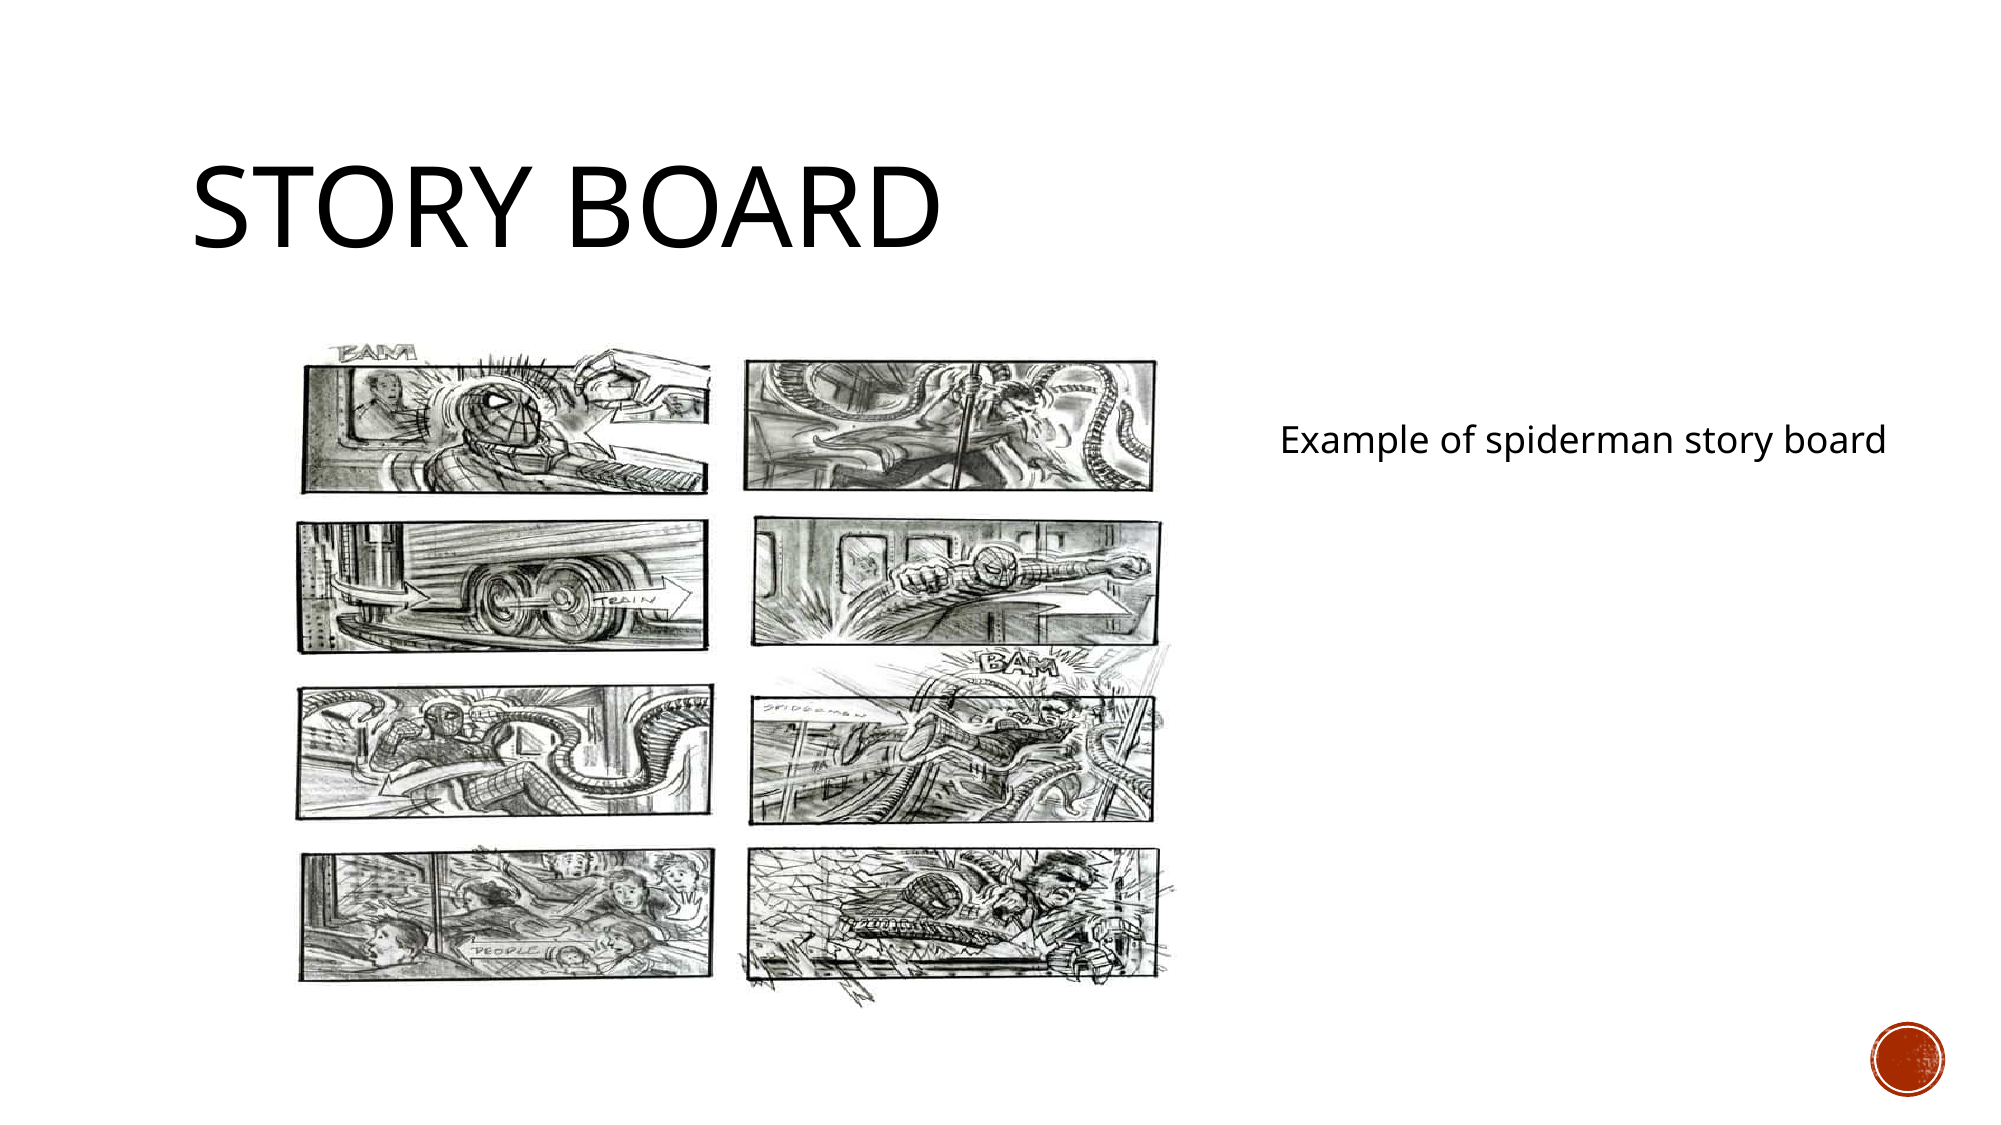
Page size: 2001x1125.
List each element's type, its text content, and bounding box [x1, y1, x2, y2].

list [296, 345, 1176, 1005]
text_box Example of spiderman story board [1264, 409, 1903, 469]
title Story board [175, 79, 1826, 344]
